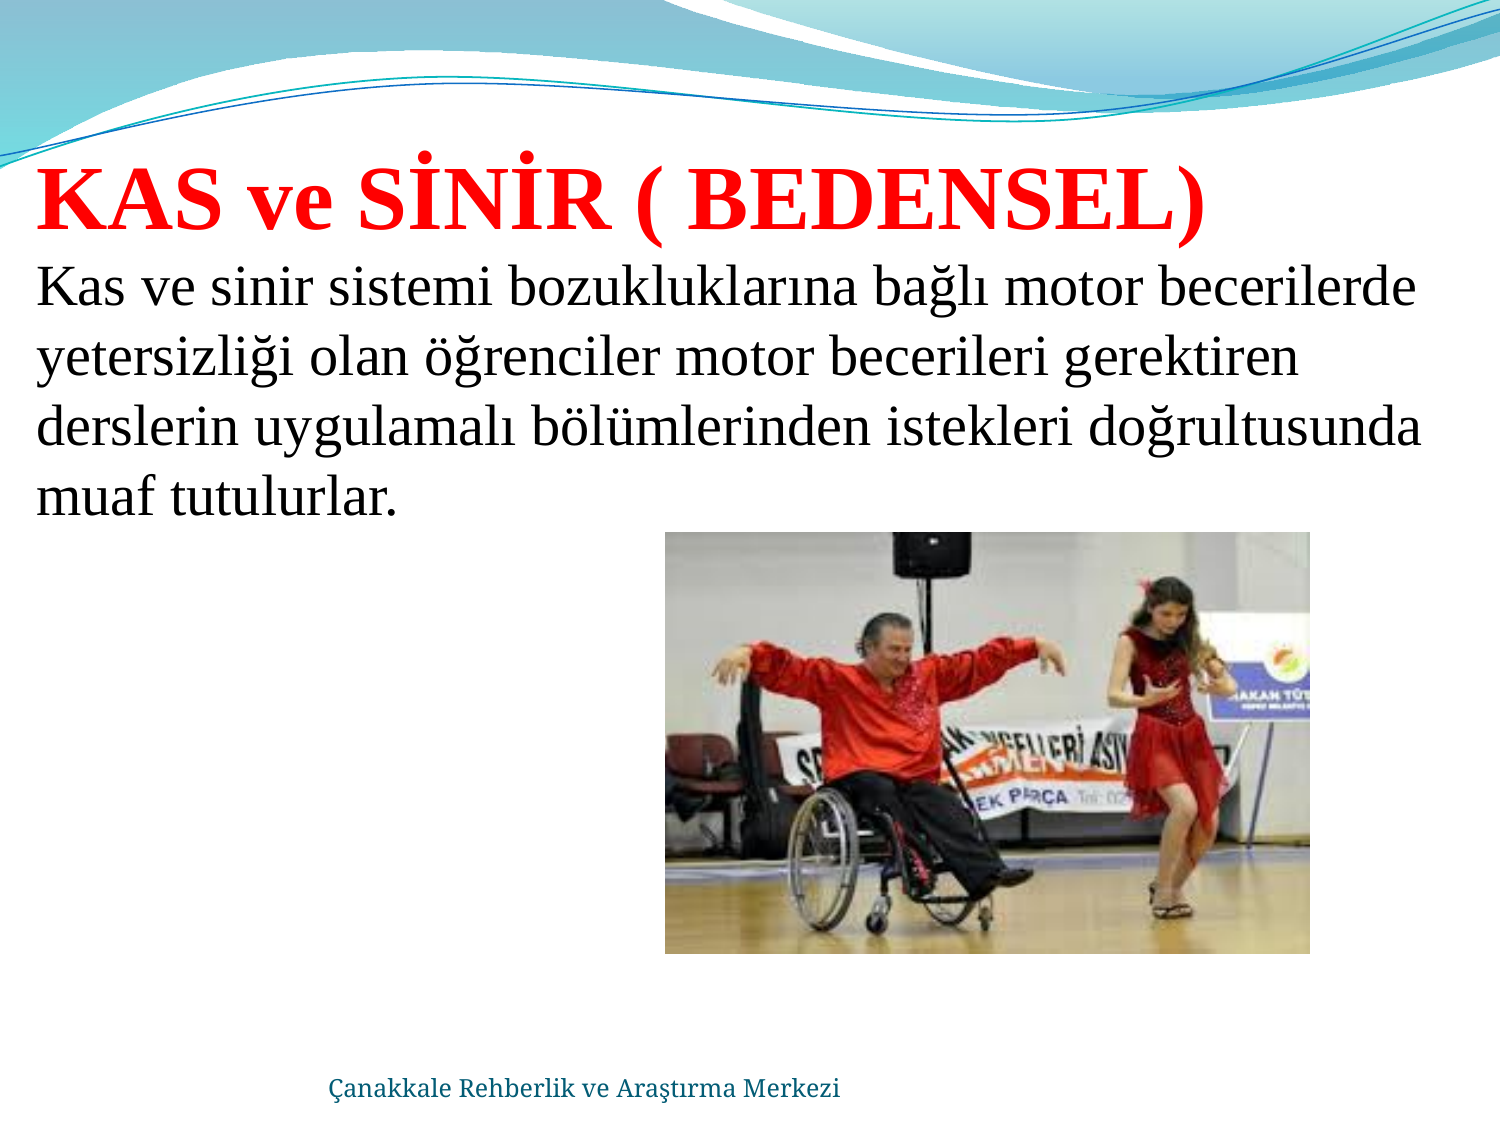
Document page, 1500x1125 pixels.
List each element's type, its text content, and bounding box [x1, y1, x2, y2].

title KAS ve SİNİR ( BEDENSEL) Kas ve sinir sistemi bozukluklarına bağlı motor becerilerde yetersizliği olan öğrenciler motor becerileri gerektiren derslerin uygulamalı bölümlerinden istekleri doğrultusunda muaf tutulurlar. [35, 37, 1500, 528]
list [664, 531, 1310, 955]
footer Çanakkale Rehberlik ve Araştırma Merkezi [328, 1011, 998, 1103]
